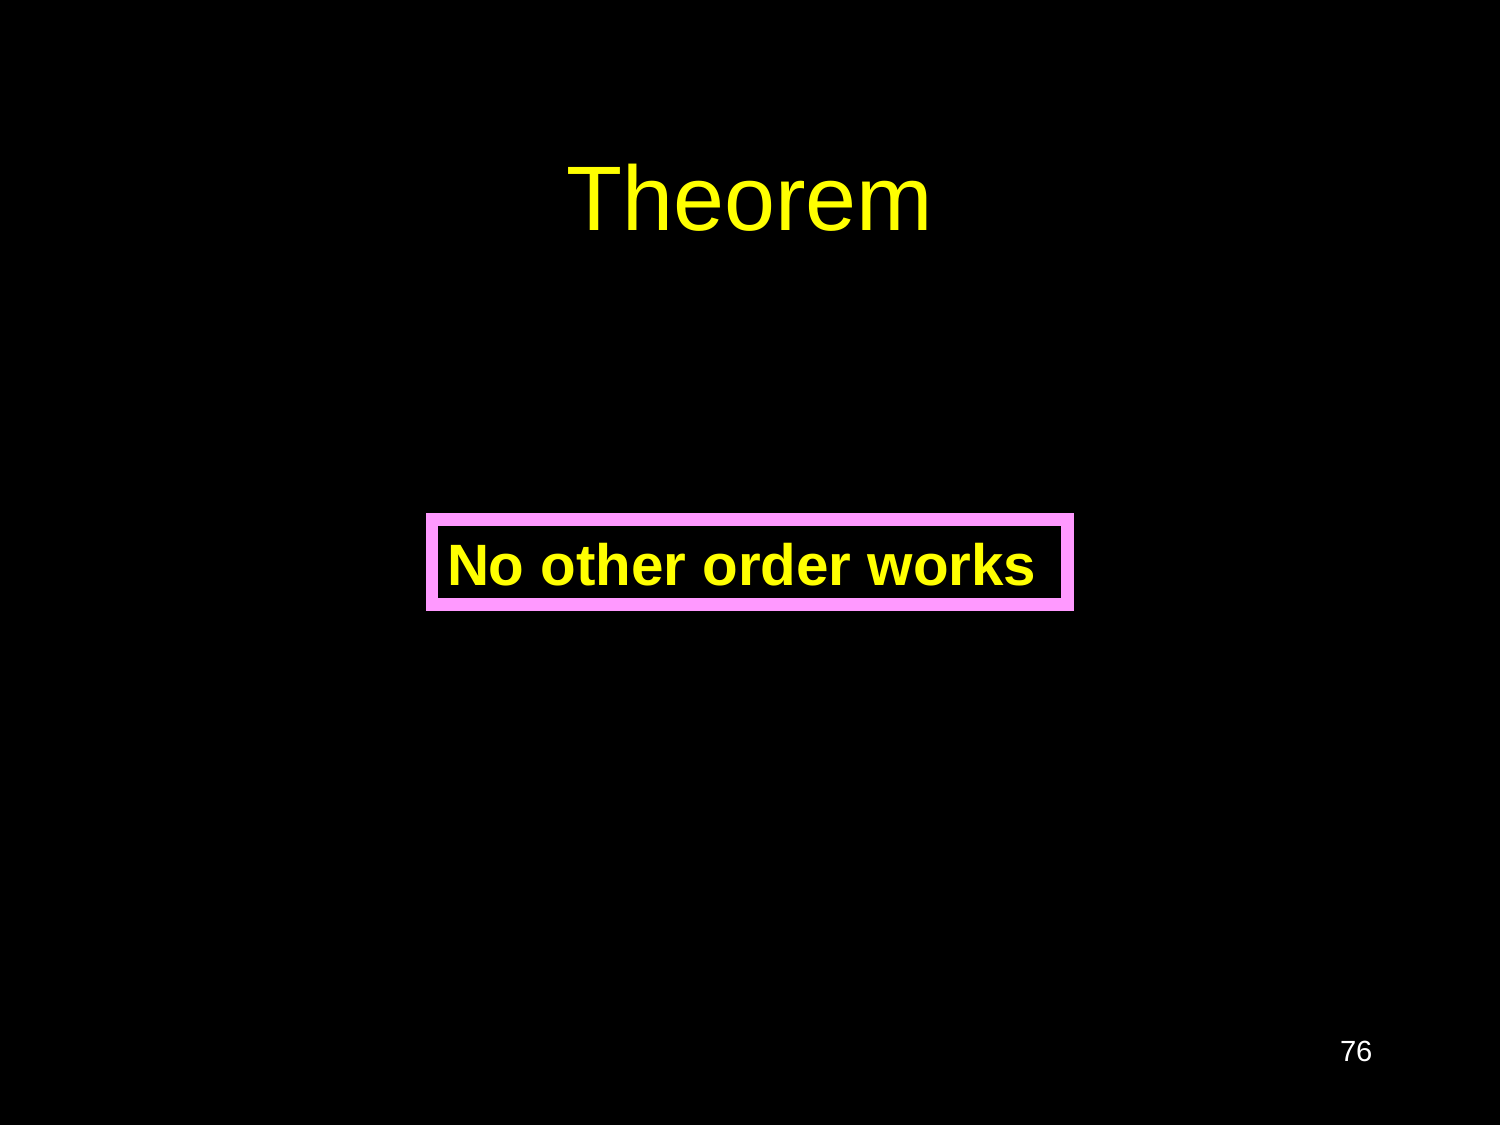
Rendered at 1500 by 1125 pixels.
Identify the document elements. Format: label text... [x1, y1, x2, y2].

slide_number 76 [1074, 1024, 1388, 1101]
text_box No other order works [432, 519, 1068, 605]
title Theorem [112, 99, 1388, 288]
